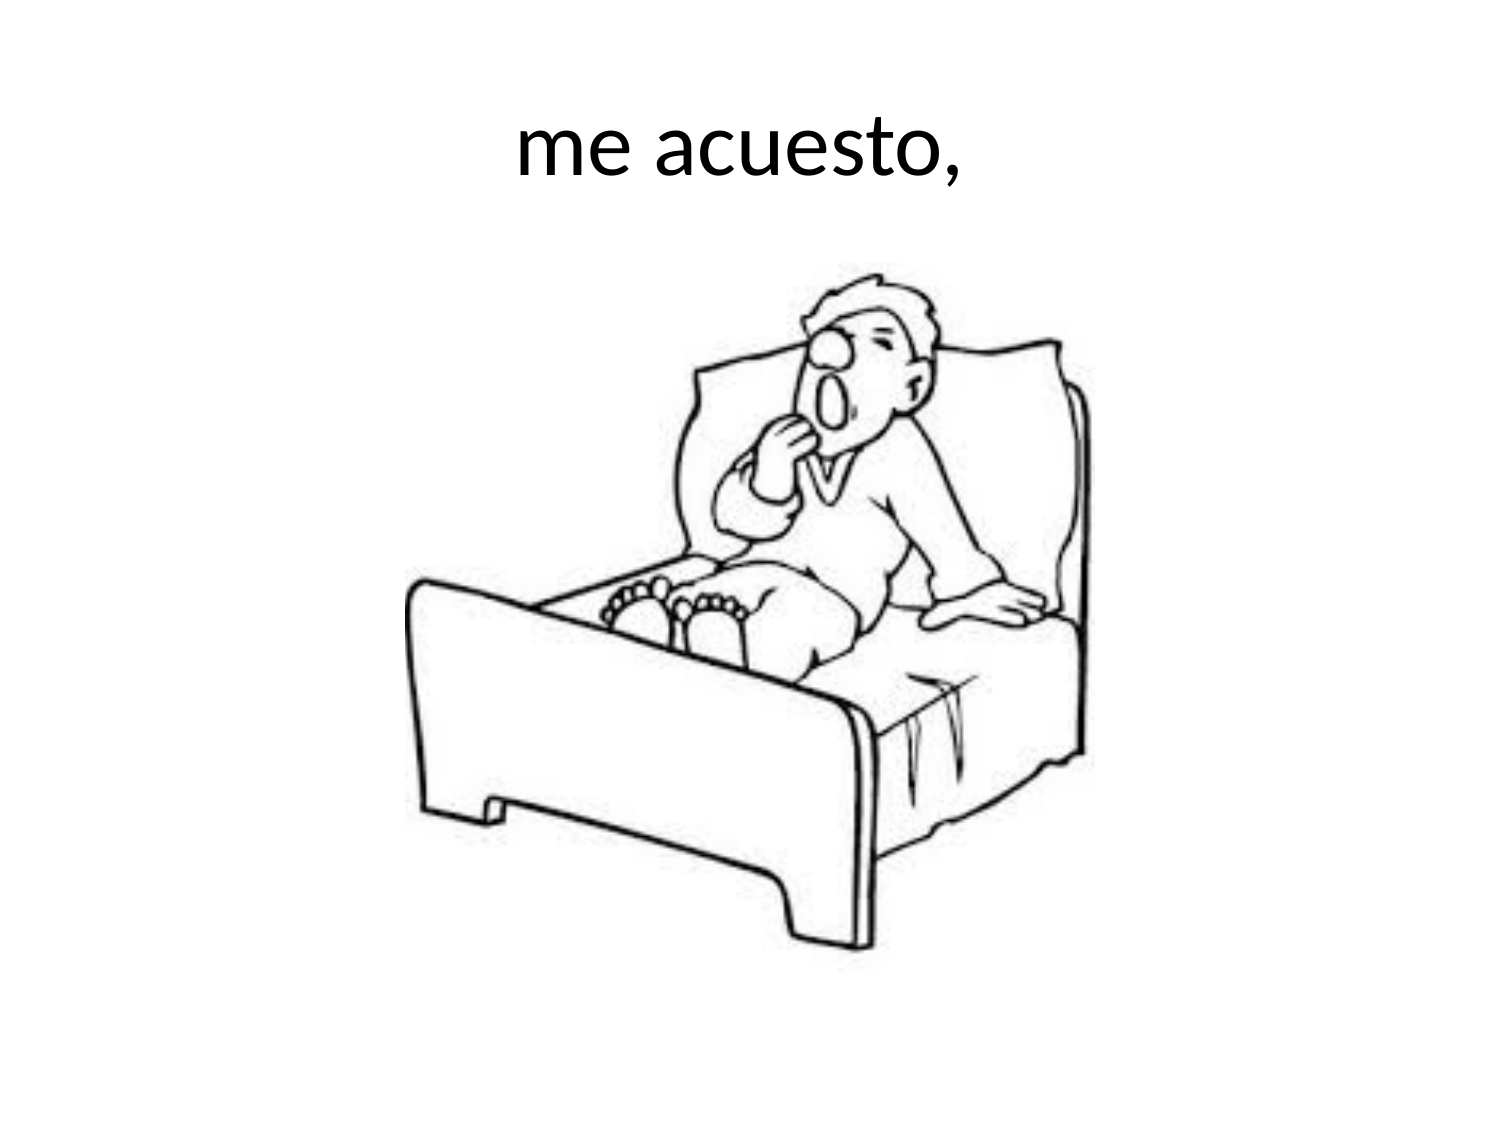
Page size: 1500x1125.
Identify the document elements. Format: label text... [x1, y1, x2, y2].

title me acuesto, [75, 45, 1425, 233]
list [74, 262, 1426, 1006]
